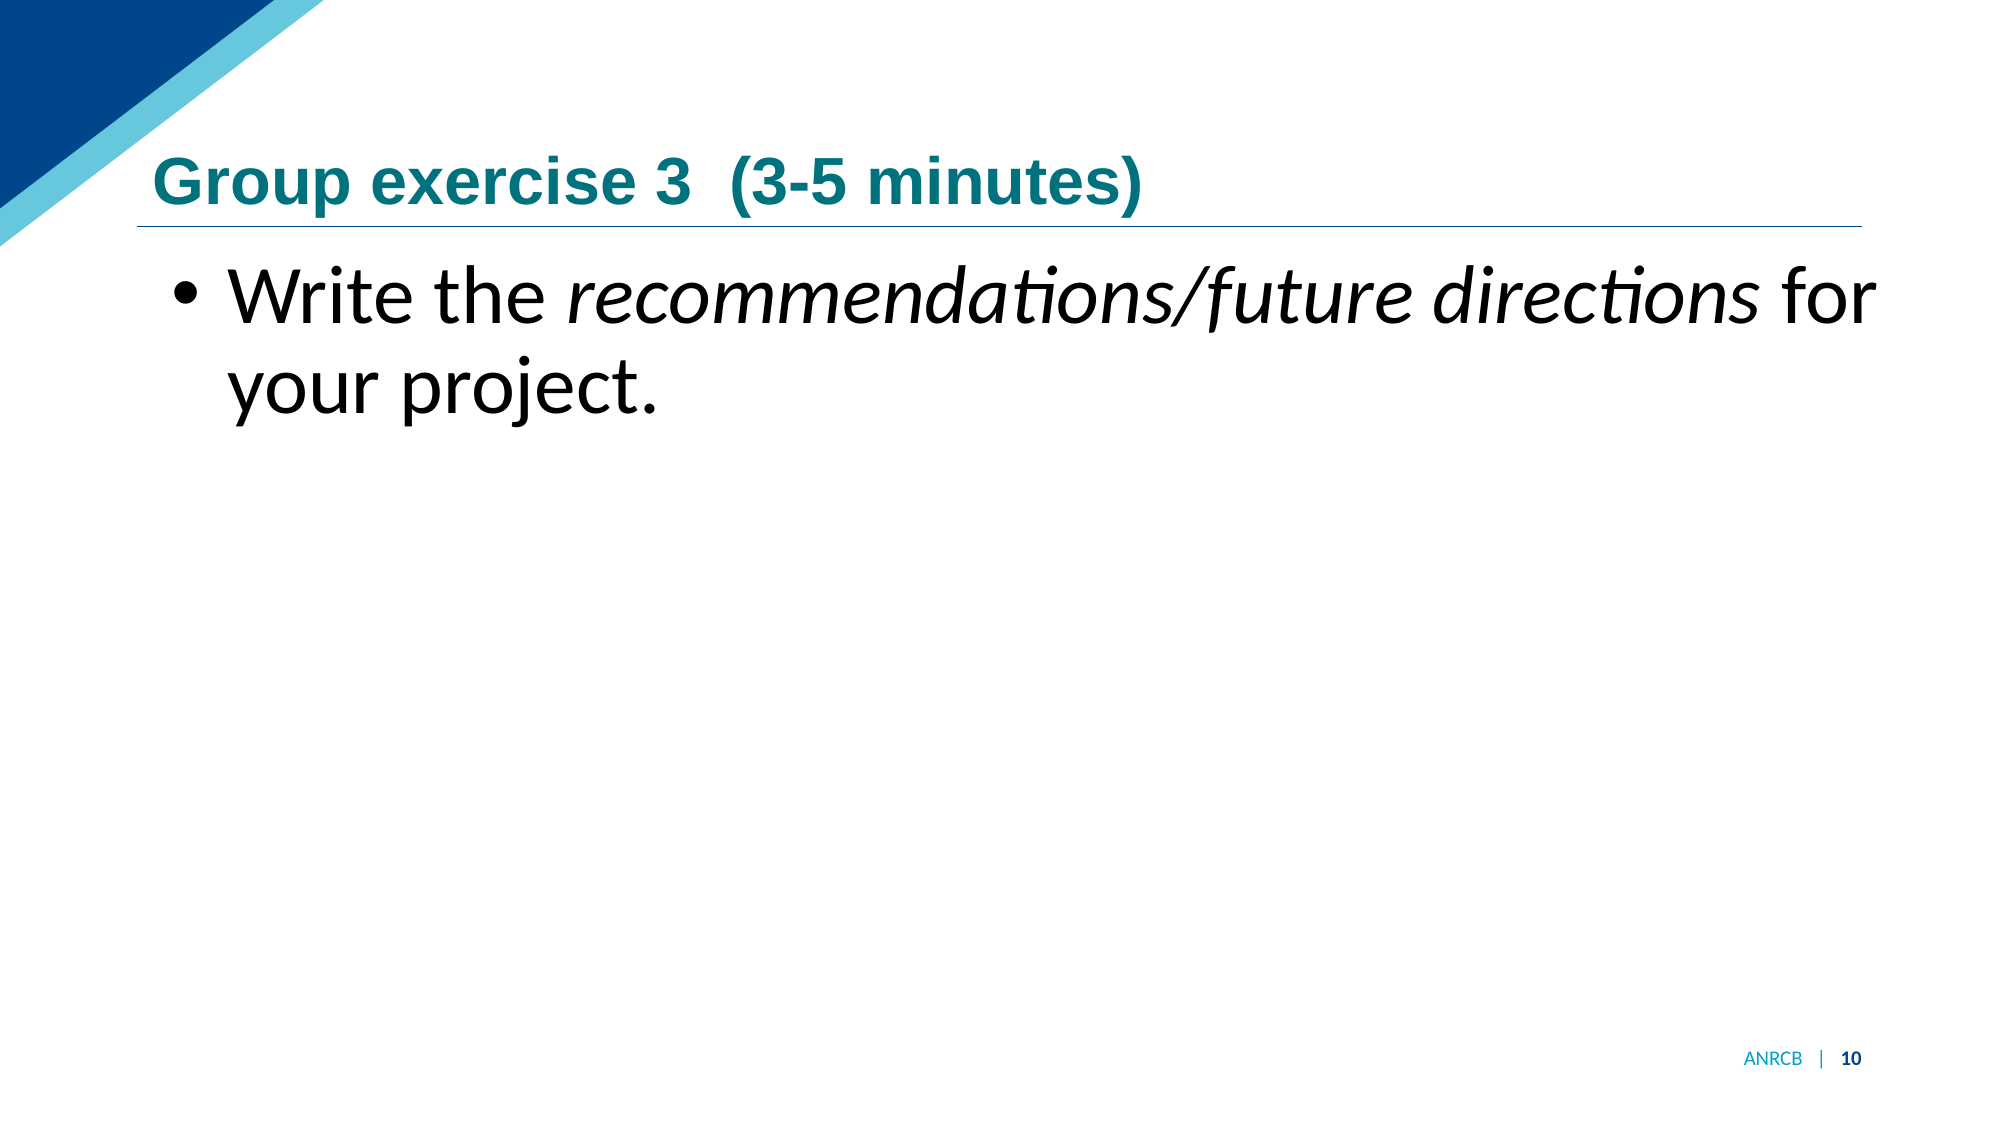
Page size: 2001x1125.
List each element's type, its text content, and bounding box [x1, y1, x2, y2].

title Group exercise 3 (3-5 minutes) [137, 59, 1863, 227]
slide_number ANRCB | 10 [1546, 1041, 1877, 1073]
list Write the recommendations/future directions for your project. [137, 244, 1912, 1012]
